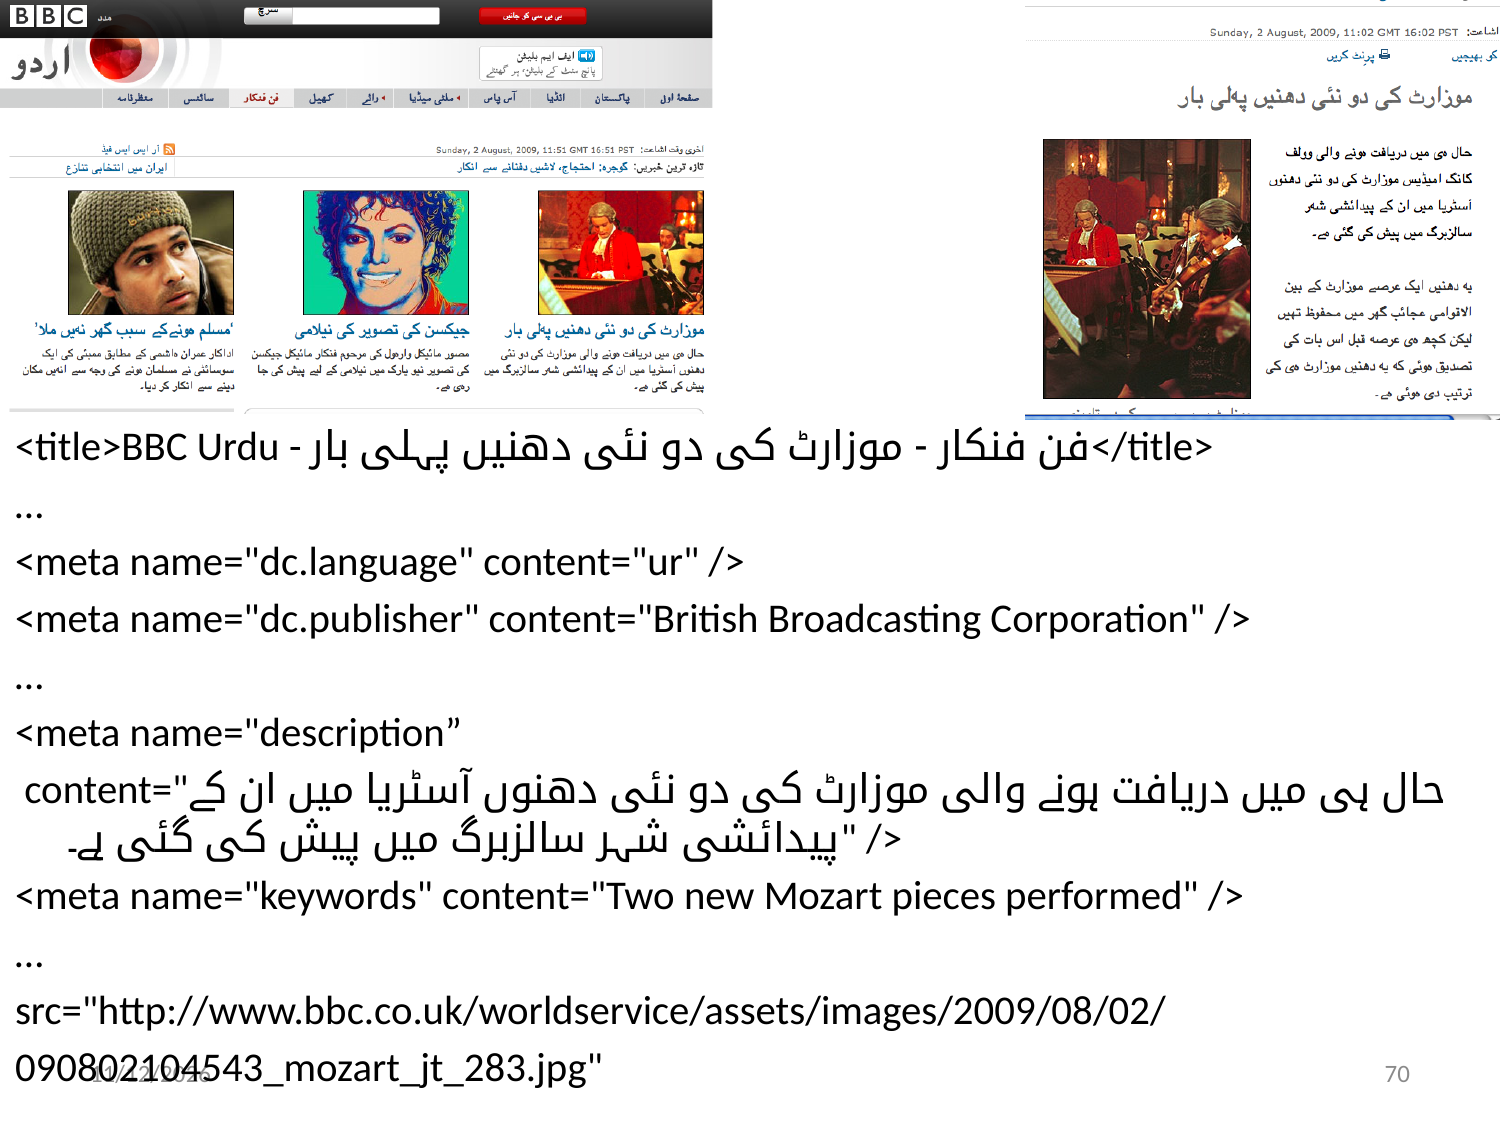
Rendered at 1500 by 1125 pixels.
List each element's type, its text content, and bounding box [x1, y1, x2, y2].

list <title>‭BBC Urdu‬ - ‮فن فنکار‬ - ‮موزارٹ کی دو نئی دھنیں پہلی بار‬</title> … <meta name="dc.language" content="ur" /> <meta name="dc.publisher" content="British Broadcasting Corporation" /> … <meta name="description” content="حال ہی میں دریافت ہونے والی موزارٹ کی دو نئی دھنوں آسٹریا میں ان کے پیدائشی شہر سالزبرگ میں پیش کی گئی ہے۔" /> <meta name="keywords" content="Two new Mozart pieces performed" /> … src="http://www.bbc.co.uk/worldservice/assets/images/2009/08/02/ 090802104543_mozart_jt_283.jpg" [0, 412, 1500, 1100]
picture [1024, 0, 1500, 420]
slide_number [75, 1042, 425, 1103]
picture [0, 0, 713, 414]
slide_number 70 [1074, 1042, 1425, 1103]
